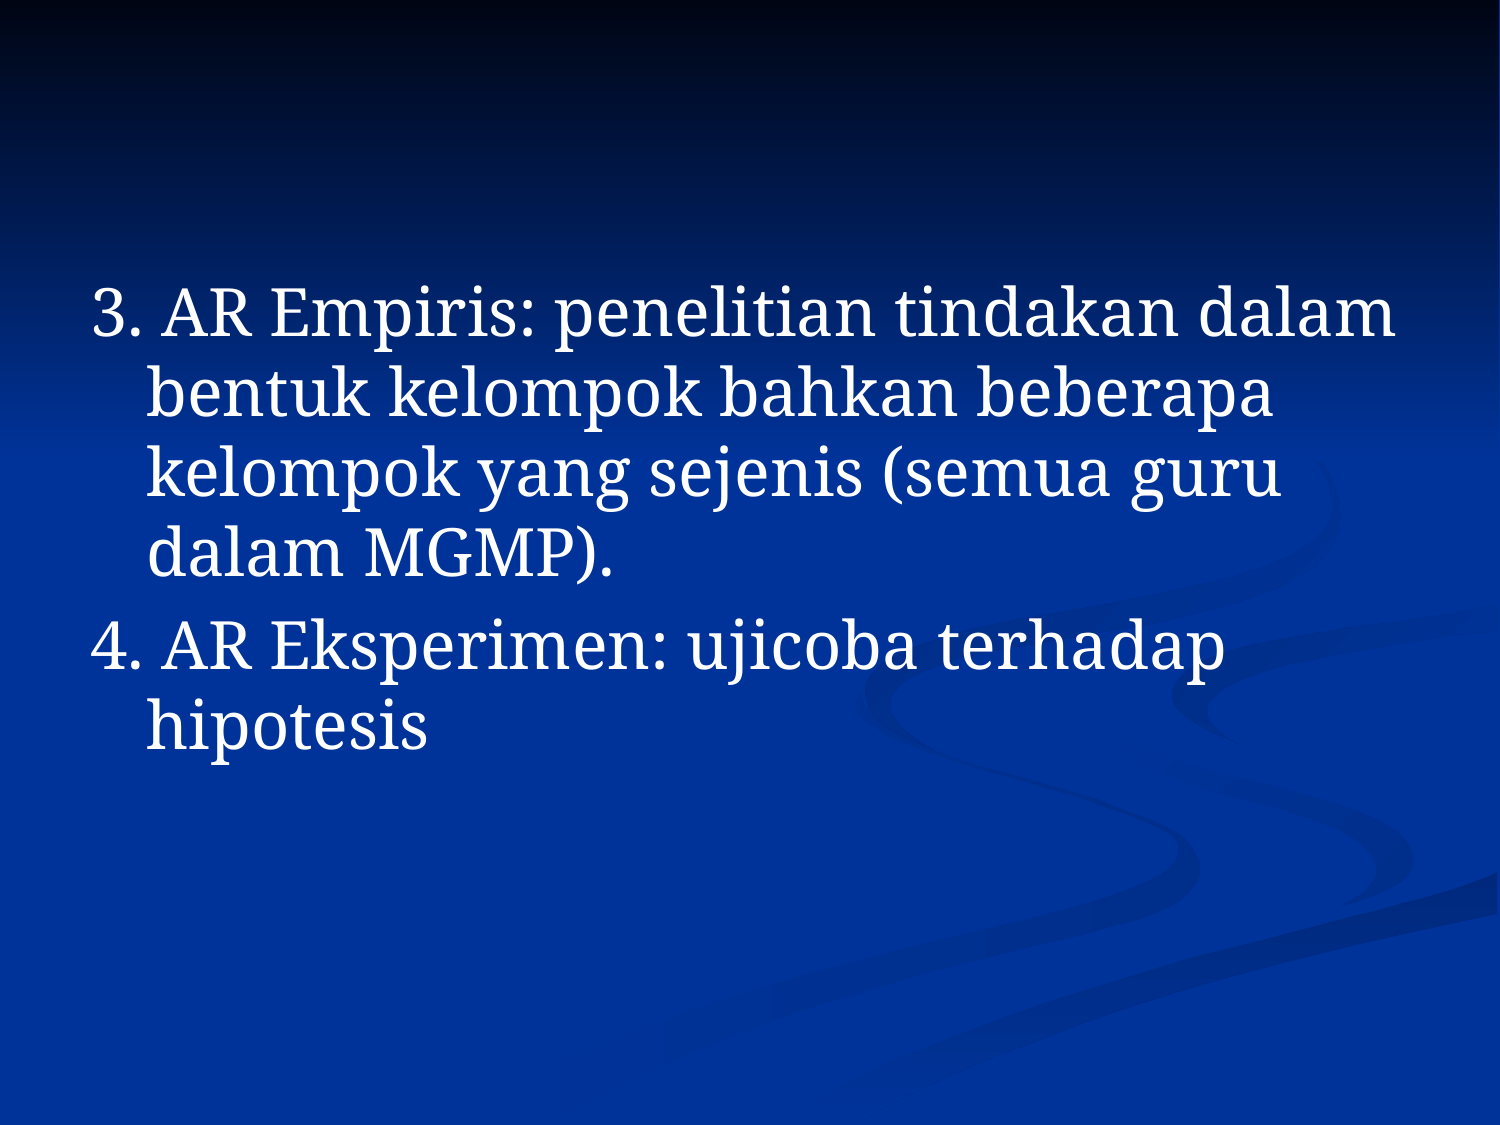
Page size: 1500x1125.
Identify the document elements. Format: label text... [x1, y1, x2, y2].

list 3. AR Empiris: penelitian tindakan dalam bentuk kelompok bahkan beberapa kelompok yang sejenis (semua guru dalam MGMP). 4. AR Eksperimen: ujicoba terhadap hipotesis [74, 262, 1426, 1006]
